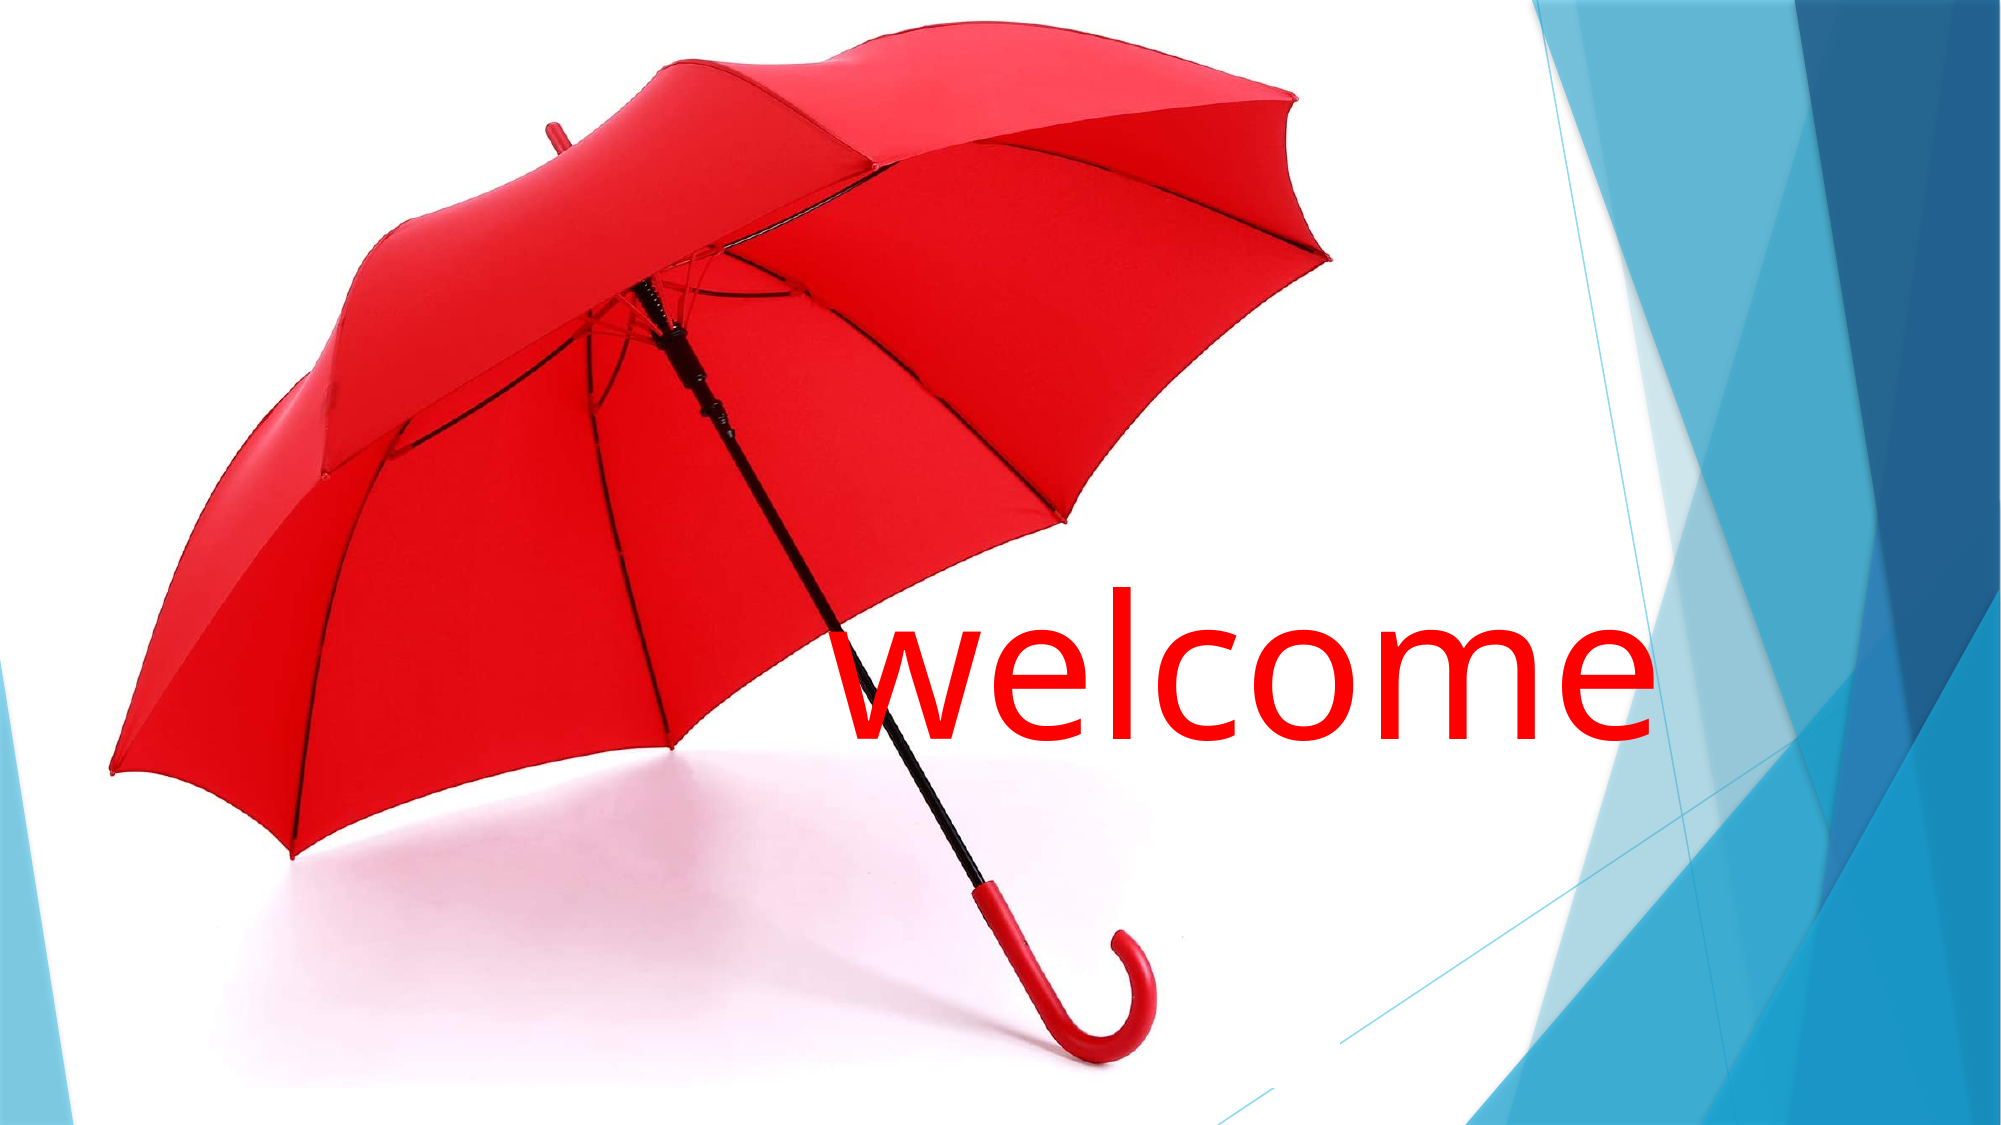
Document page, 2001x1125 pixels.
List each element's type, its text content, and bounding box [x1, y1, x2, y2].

text_box welcome [1344, 532, 1680, 787]
picture [99, 13, 1340, 1089]
